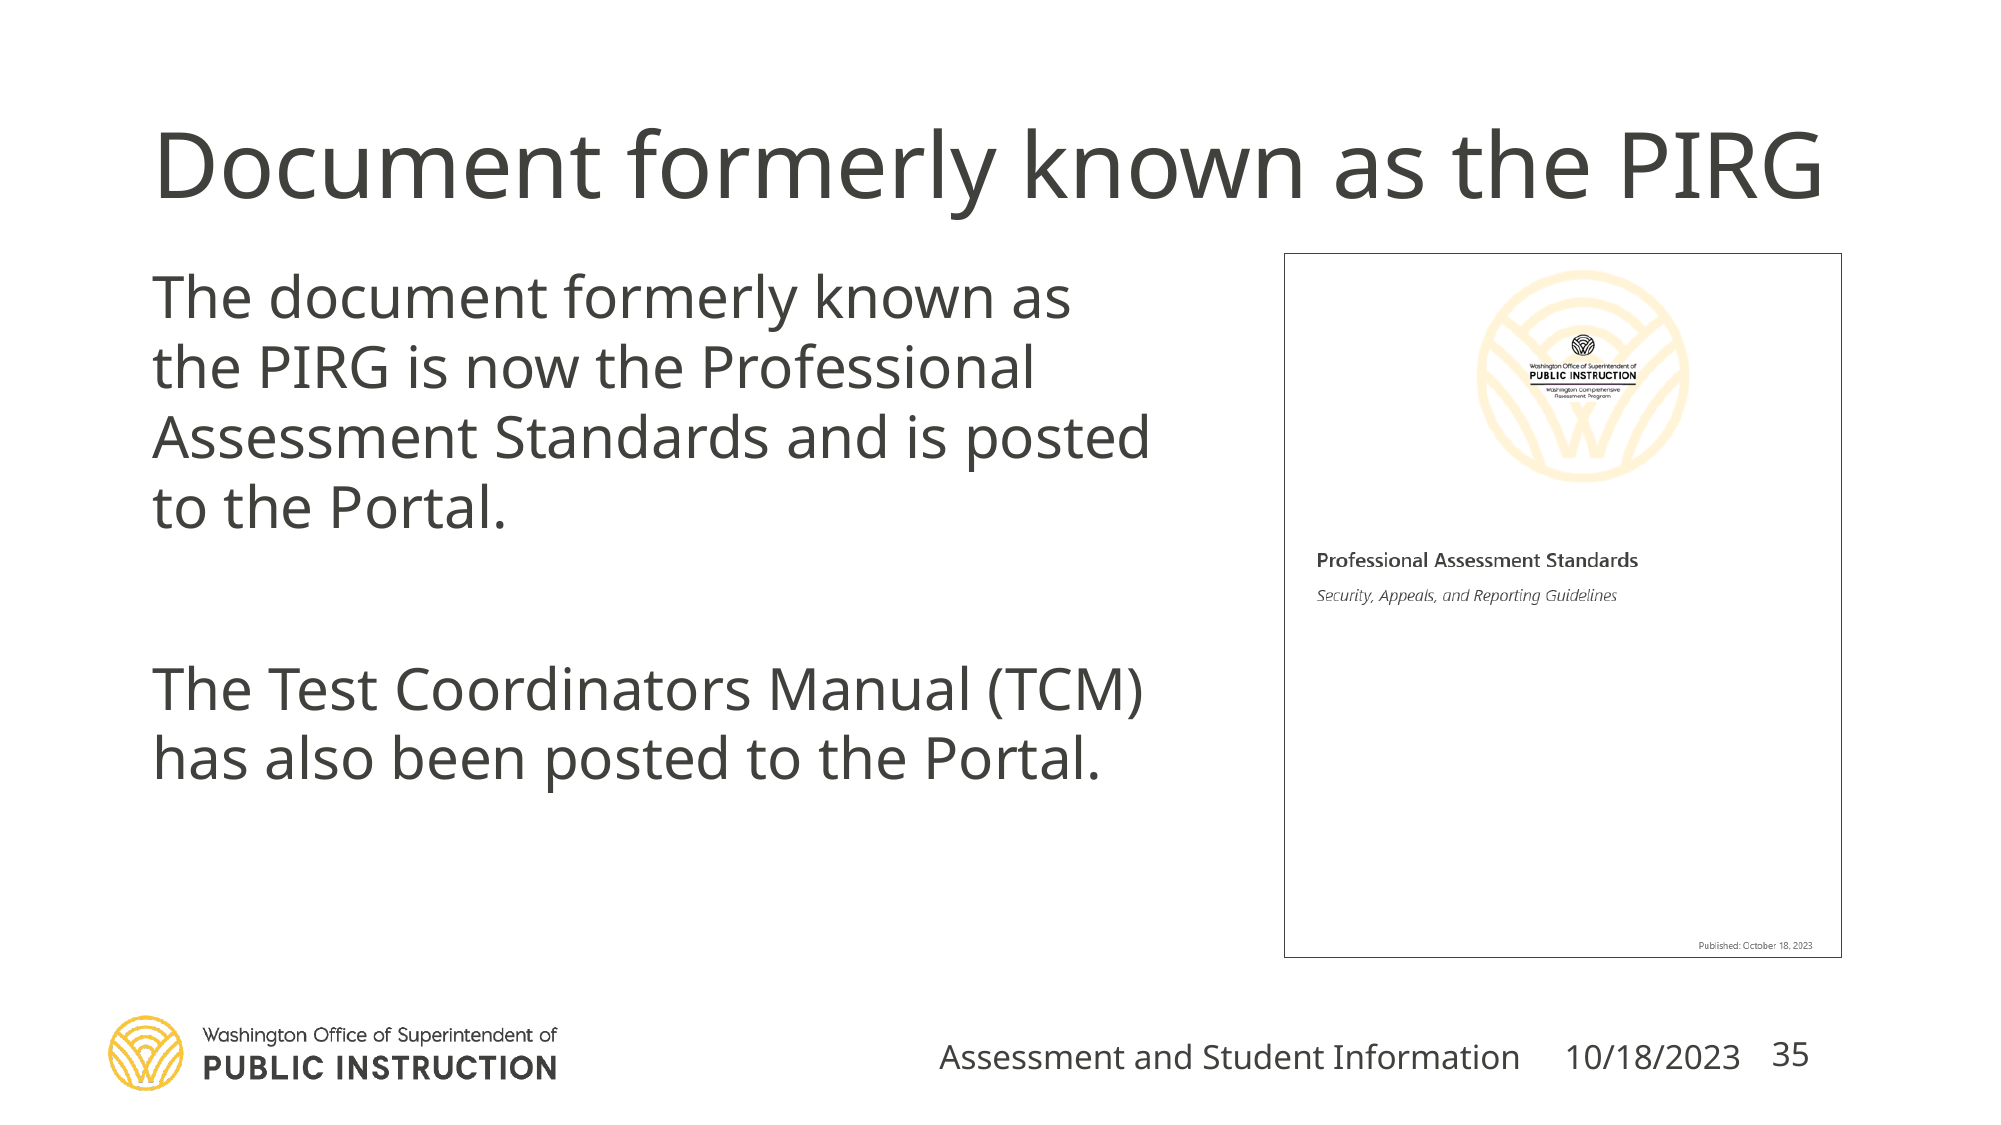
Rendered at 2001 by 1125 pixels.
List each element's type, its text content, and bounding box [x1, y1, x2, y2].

list The document formerly known as the PIRG is now the Professional Assessment Standards and is posted to the Portal. The Test Coordinators Manual (TCM) has also been posted to the Portal. [137, 253, 1188, 958]
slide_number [1537, 1025, 1756, 1086]
picture [1284, 252, 1842, 958]
slide_number 35 [1756, 1025, 1863, 1086]
footer Assessment and Student Information [582, 1025, 1537, 1086]
title Document formerly known as the PIRG [137, 59, 1863, 278]
picture [108, 1015, 558, 1091]
